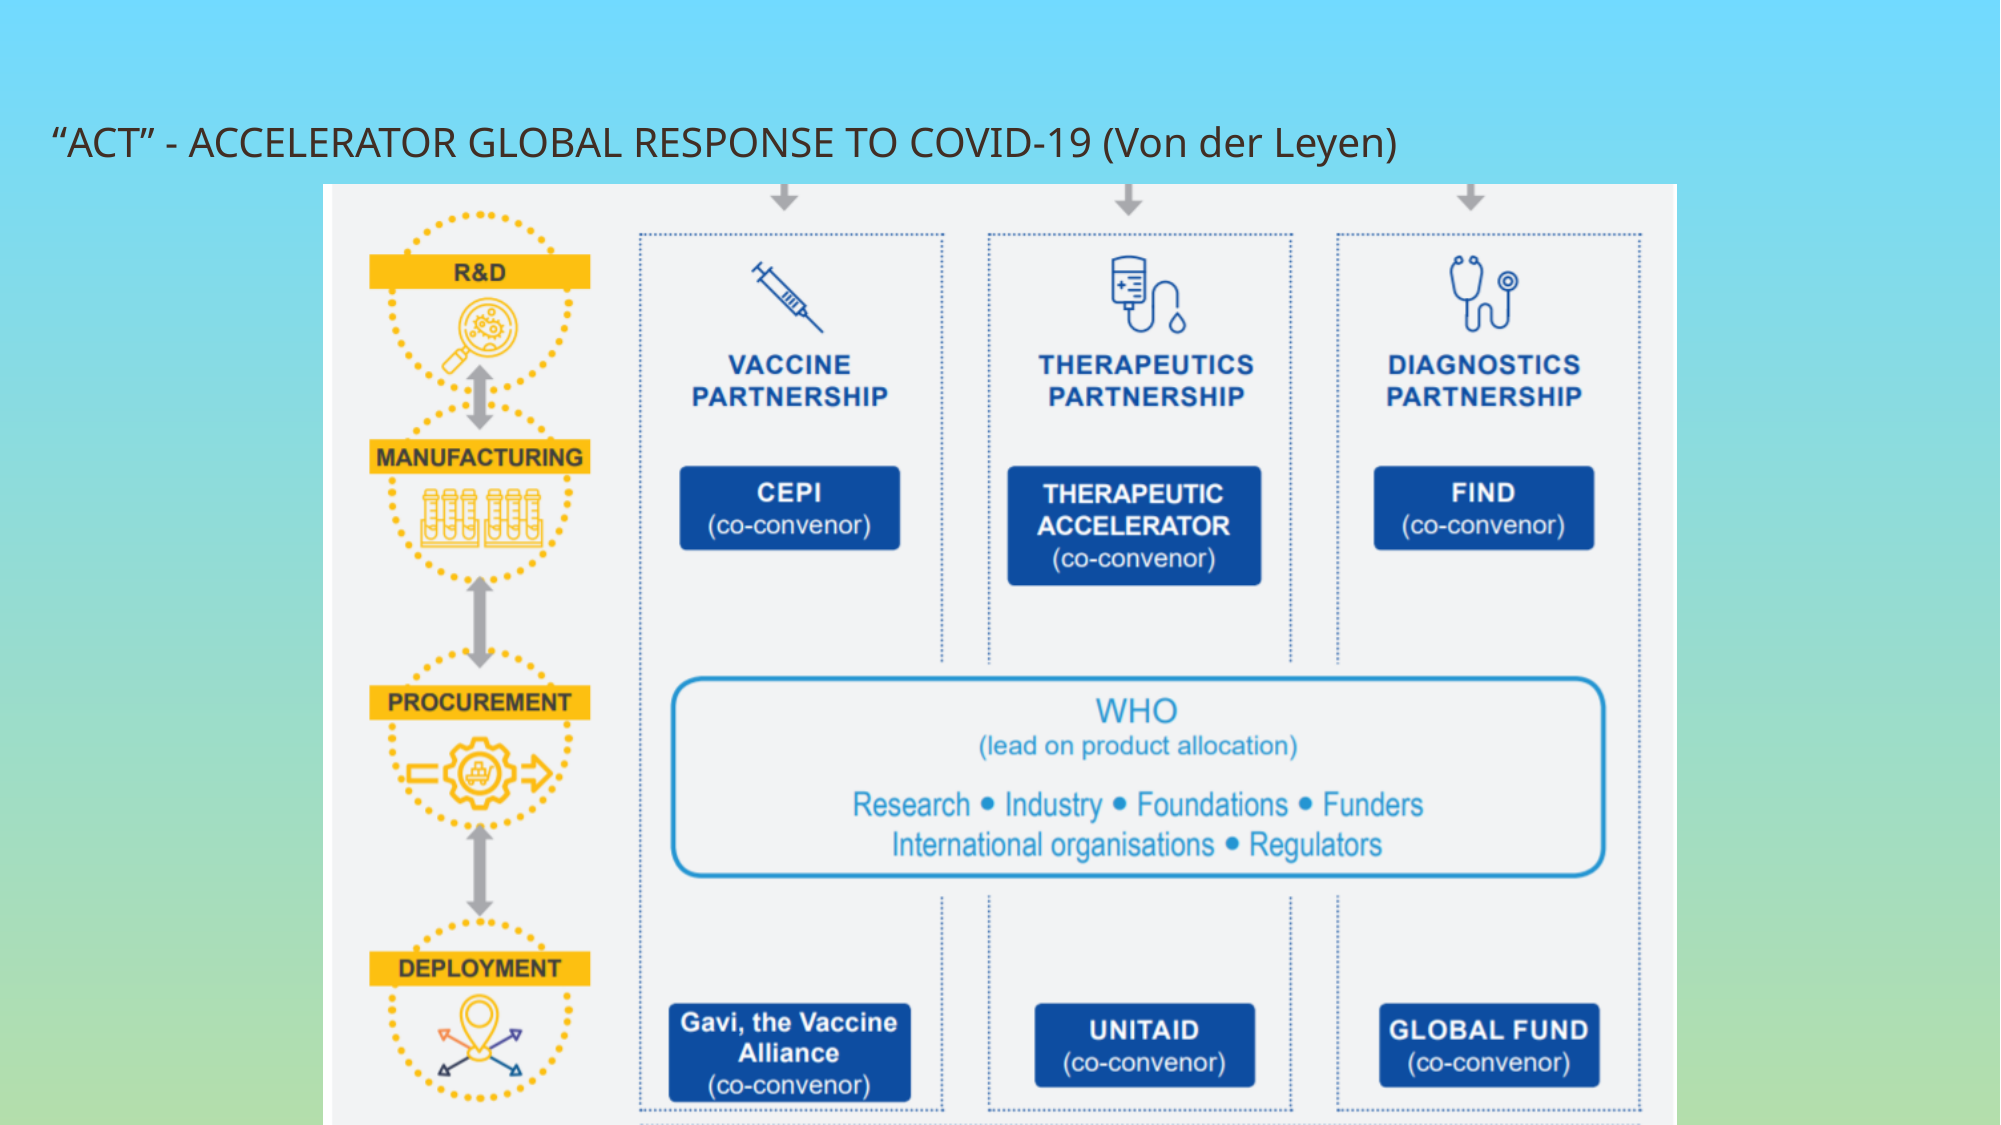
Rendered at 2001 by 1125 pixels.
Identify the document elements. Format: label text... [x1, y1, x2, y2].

title “ACT” - ACCELERATOR GLOBAL RESPONSE TO COVID-19 (Von der Leyen) [37, 112, 1947, 174]
picture [323, 184, 1677, 1125]
